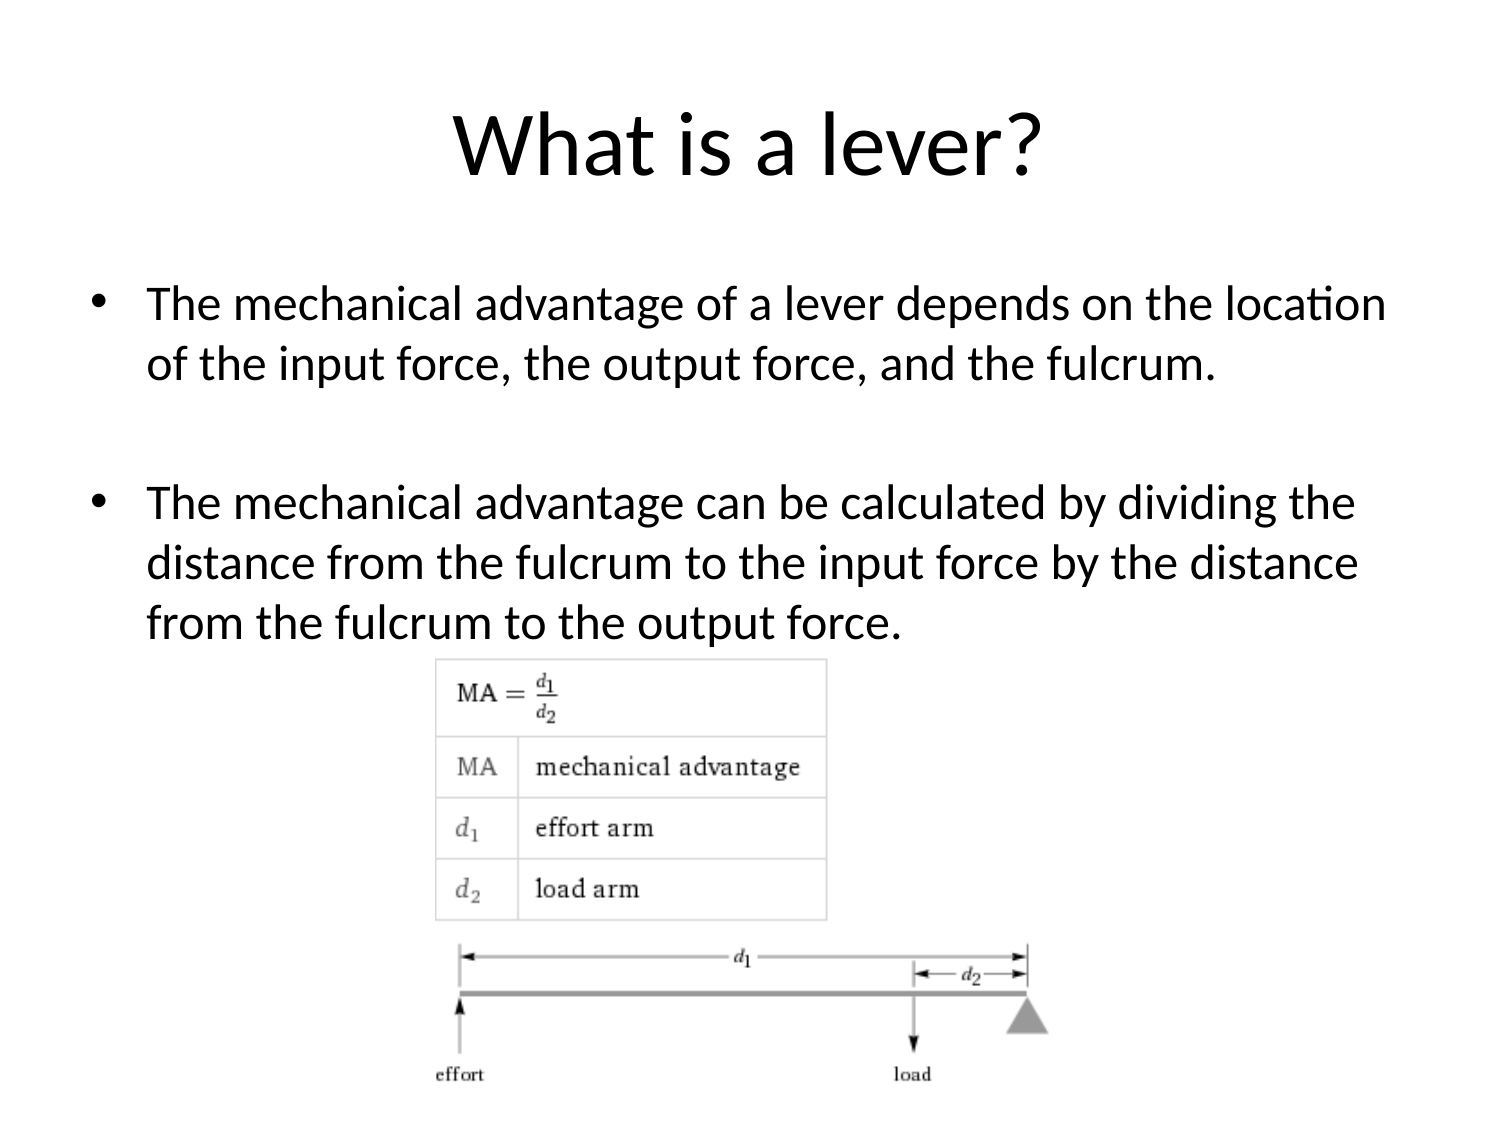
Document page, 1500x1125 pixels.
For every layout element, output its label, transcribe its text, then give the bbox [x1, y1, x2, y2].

list The mechanical advantage of a lever depends on the location of the input force, the output force, and the fulcrum. The mechanical advantage can be calculated by dividing the distance from the fulcrum to the input force by the distance from the fulcrum to the output force. [75, 262, 1425, 1005]
picture [435, 657, 1063, 1092]
title What is a lever? [75, 45, 1425, 233]
